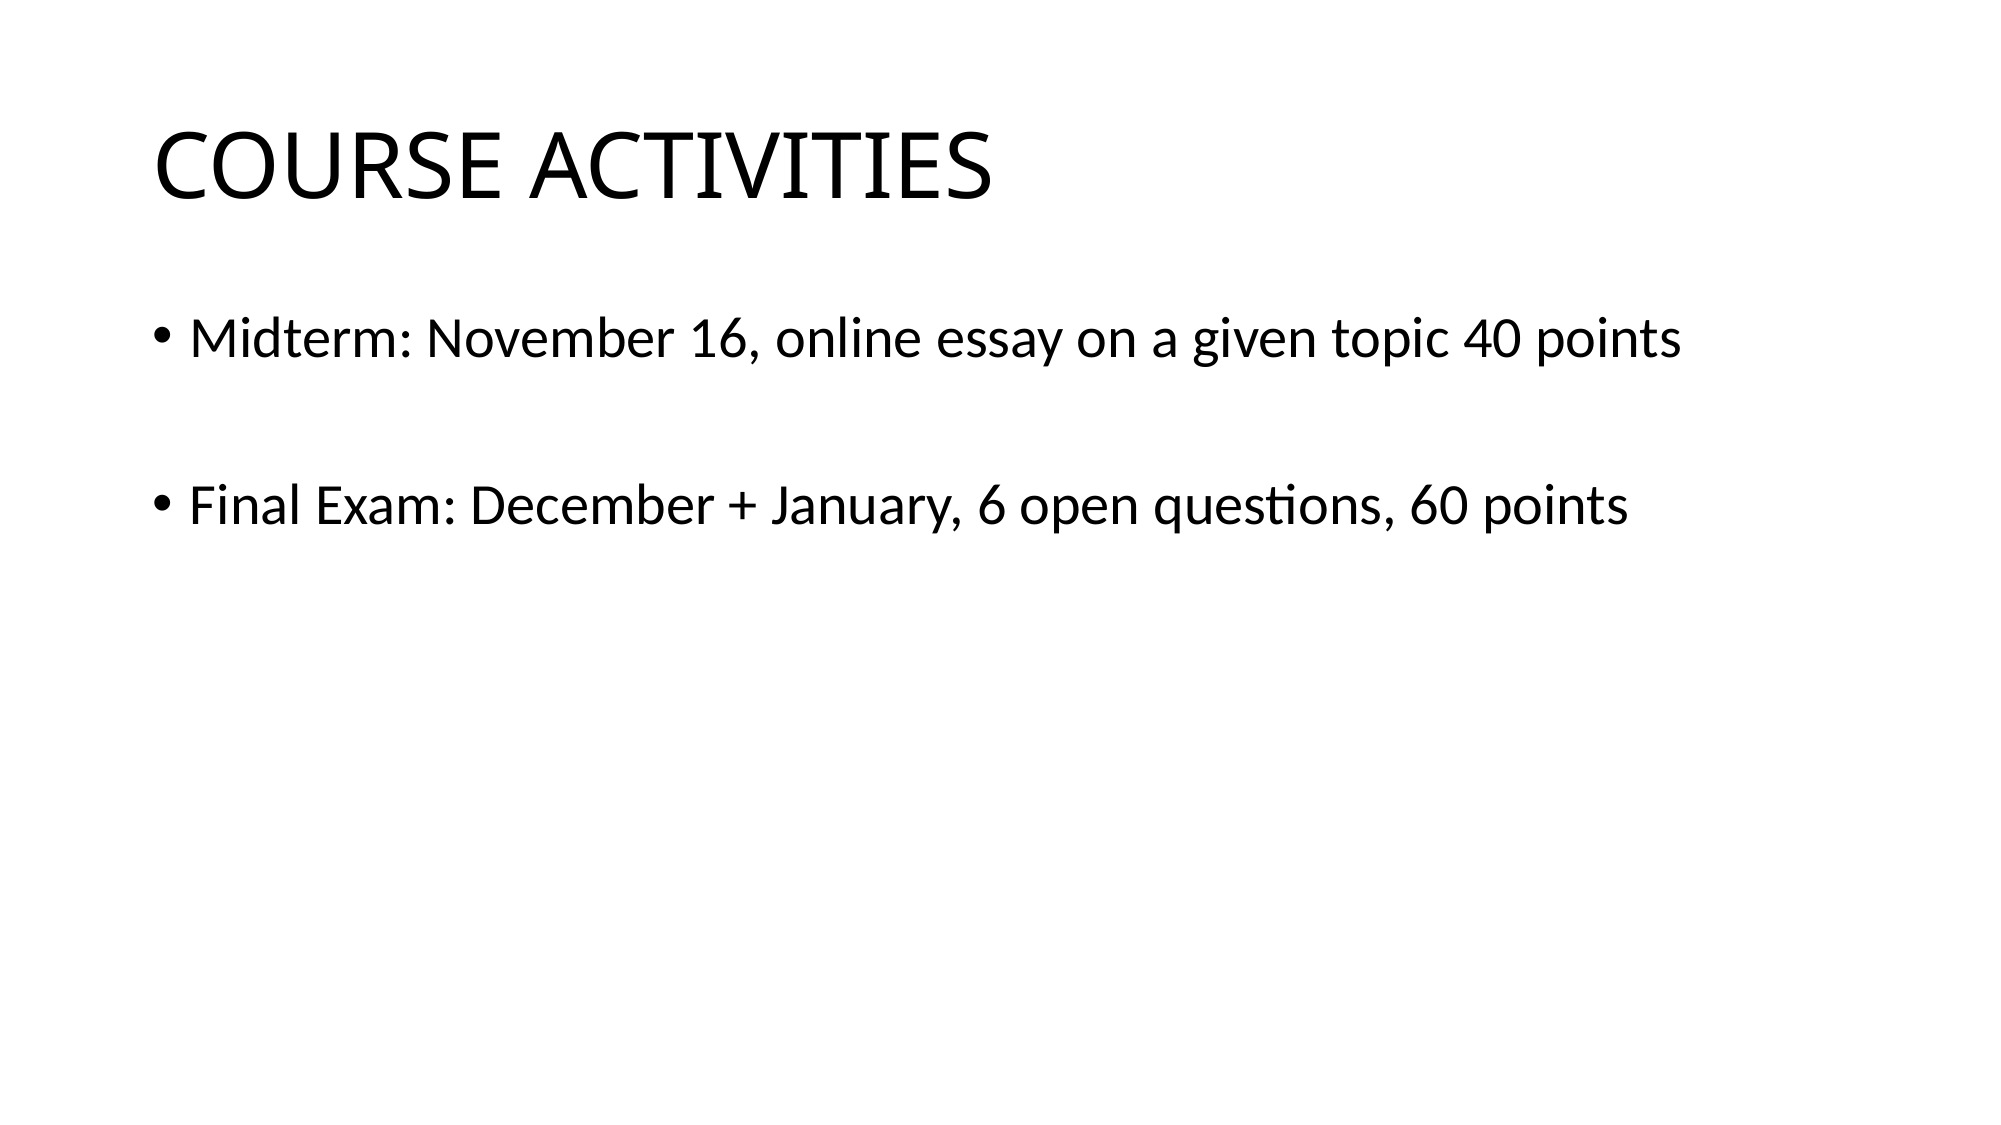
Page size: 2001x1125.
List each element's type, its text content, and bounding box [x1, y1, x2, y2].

title COURSE ACTIVITIES [137, 59, 1863, 278]
list Midterm: November 16, online essay on a given topic 40 points Final Exam: December + January, 6 open questions, 60 points [137, 299, 1863, 1014]
